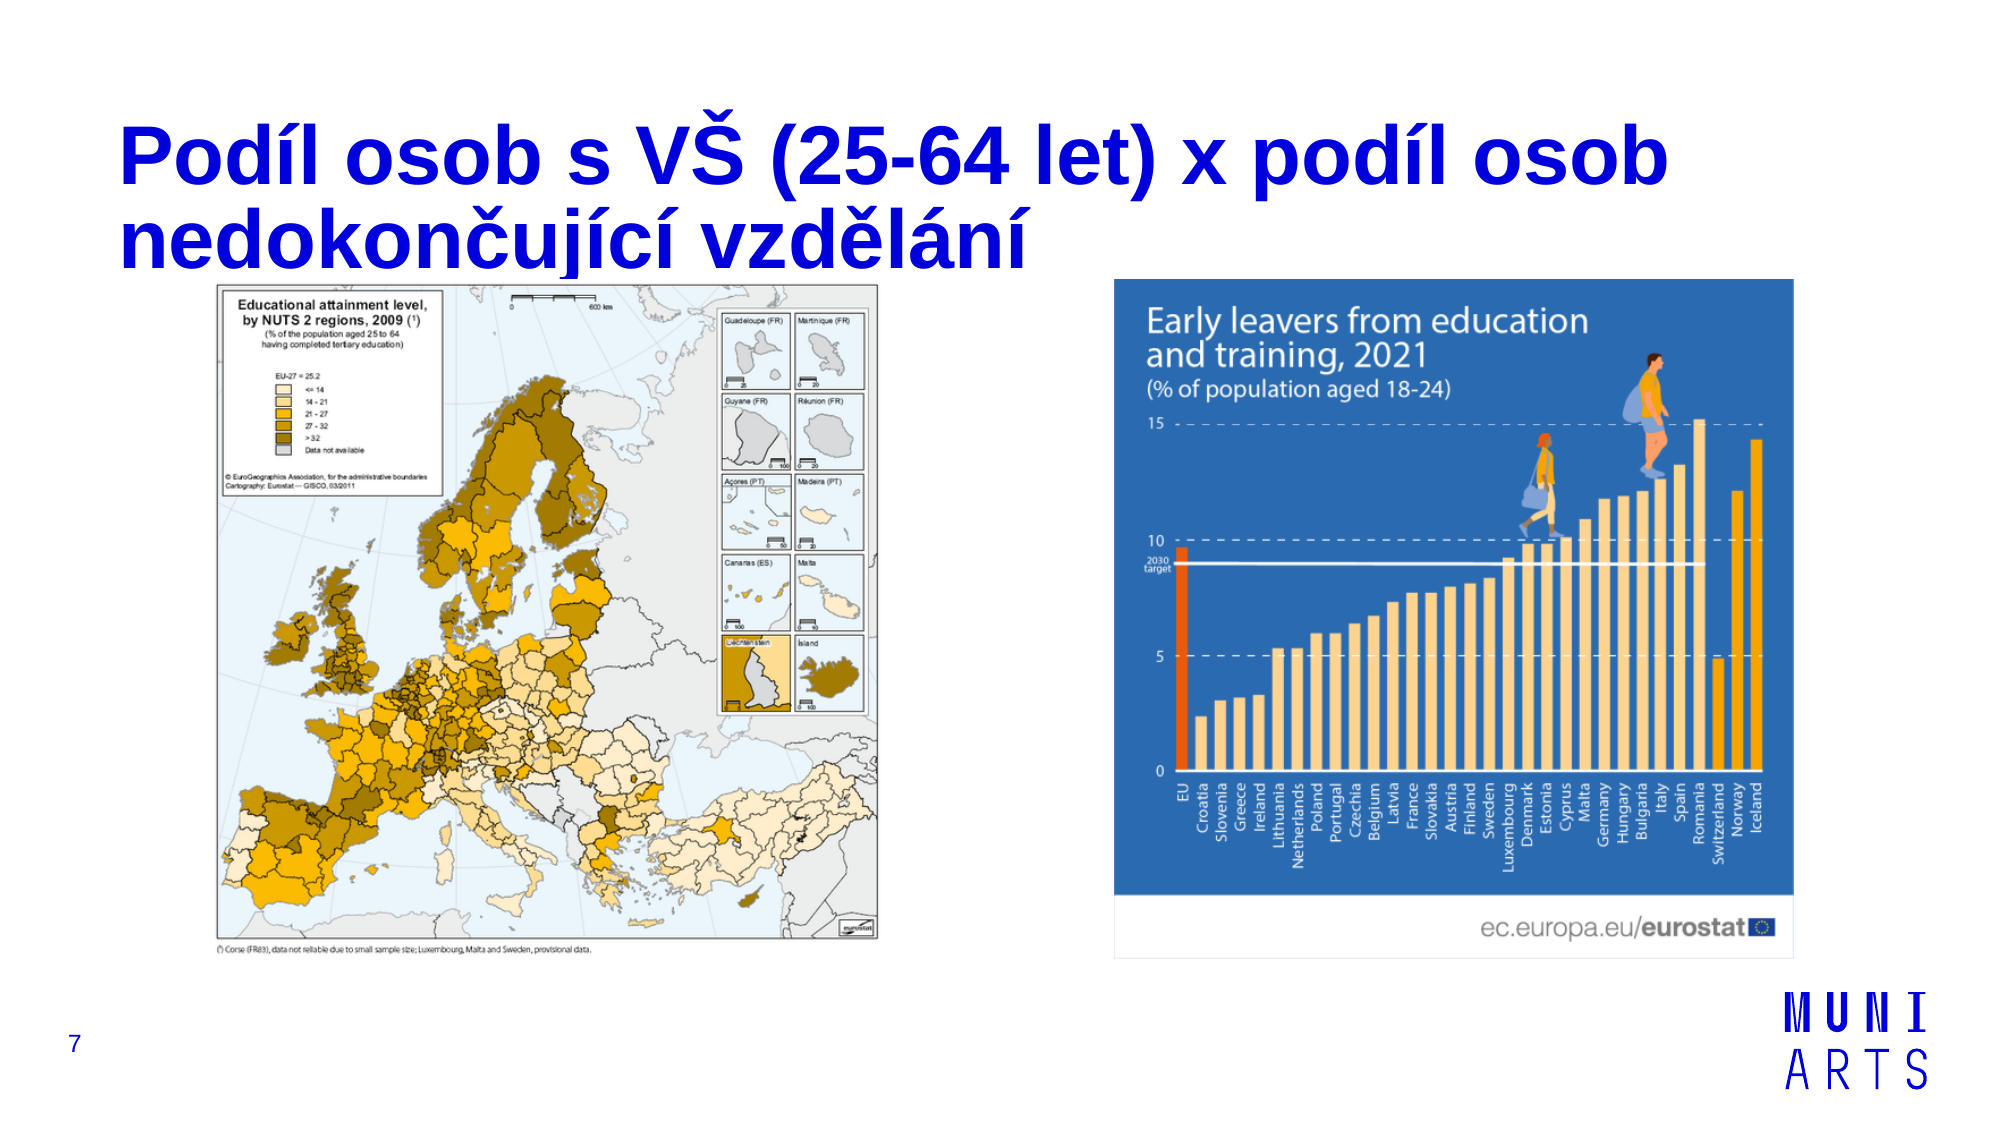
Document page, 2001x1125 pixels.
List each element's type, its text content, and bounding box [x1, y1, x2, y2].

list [208, 278, 885, 959]
slide_number 7 [67, 1021, 110, 1063]
title Podíl osob s VŠ (25-64 let) x podíl osob nedokončující vzdělání [118, 118, 1883, 193]
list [1113, 278, 1794, 959]
